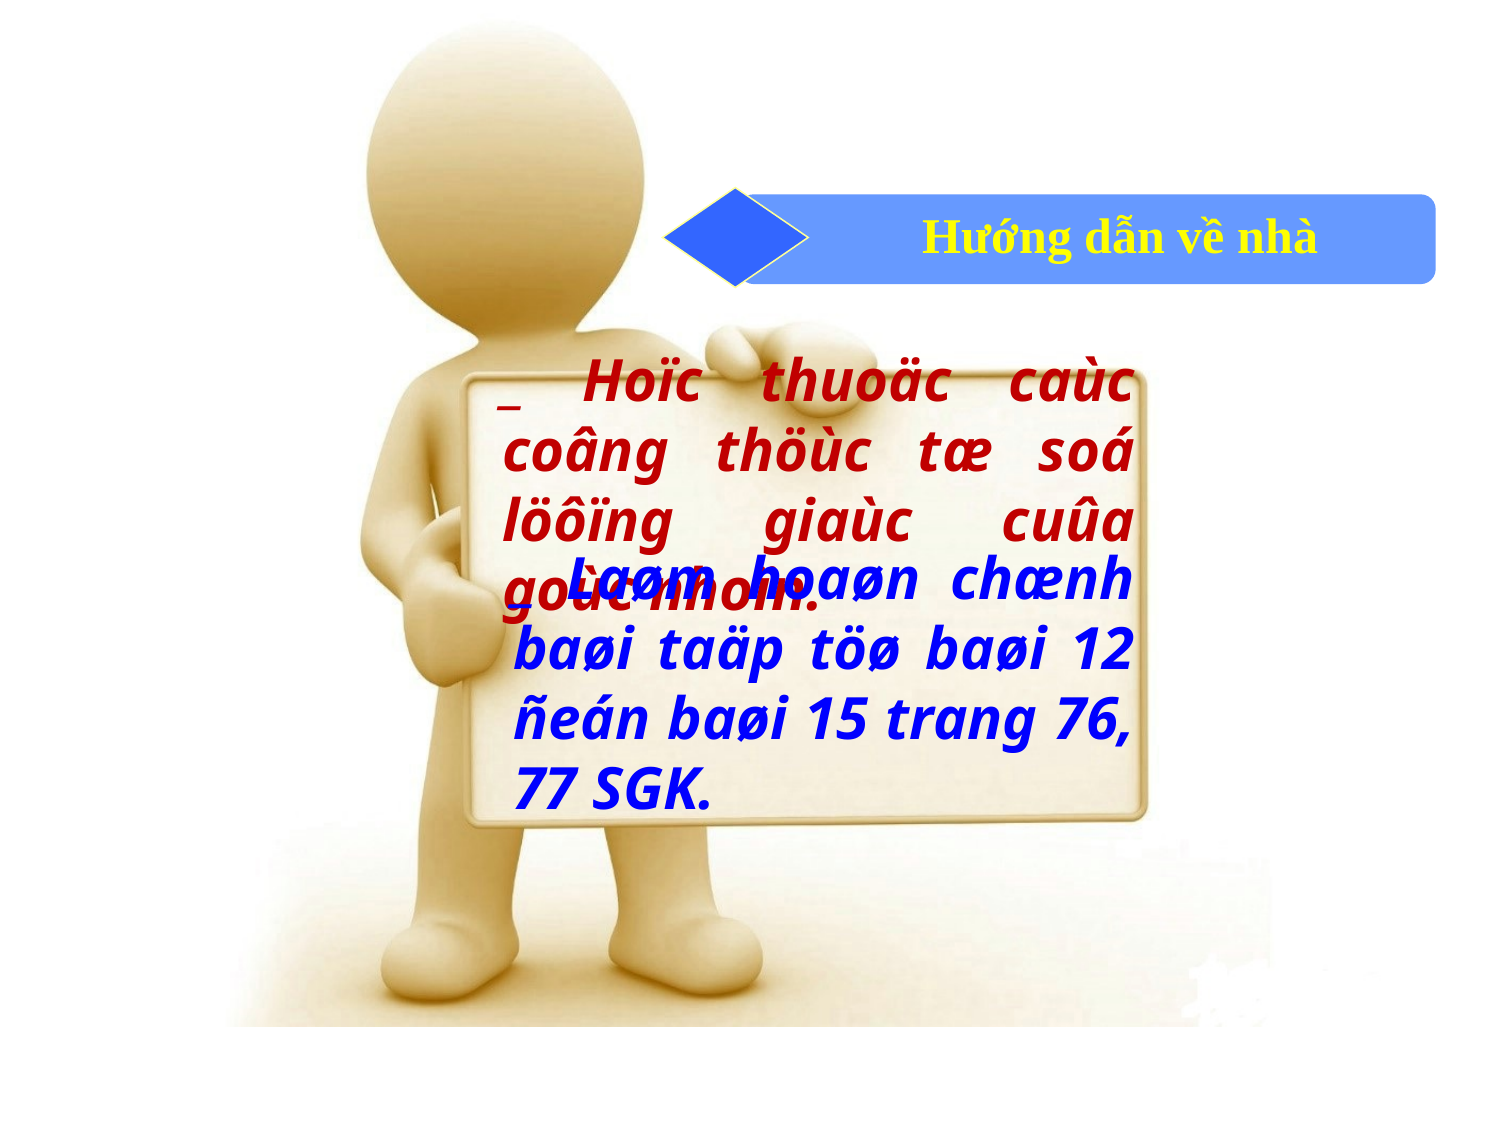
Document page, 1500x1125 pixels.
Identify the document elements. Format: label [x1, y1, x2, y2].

text_box [662, 187, 1463, 288]
picture [0, 0, 1500, 1028]
